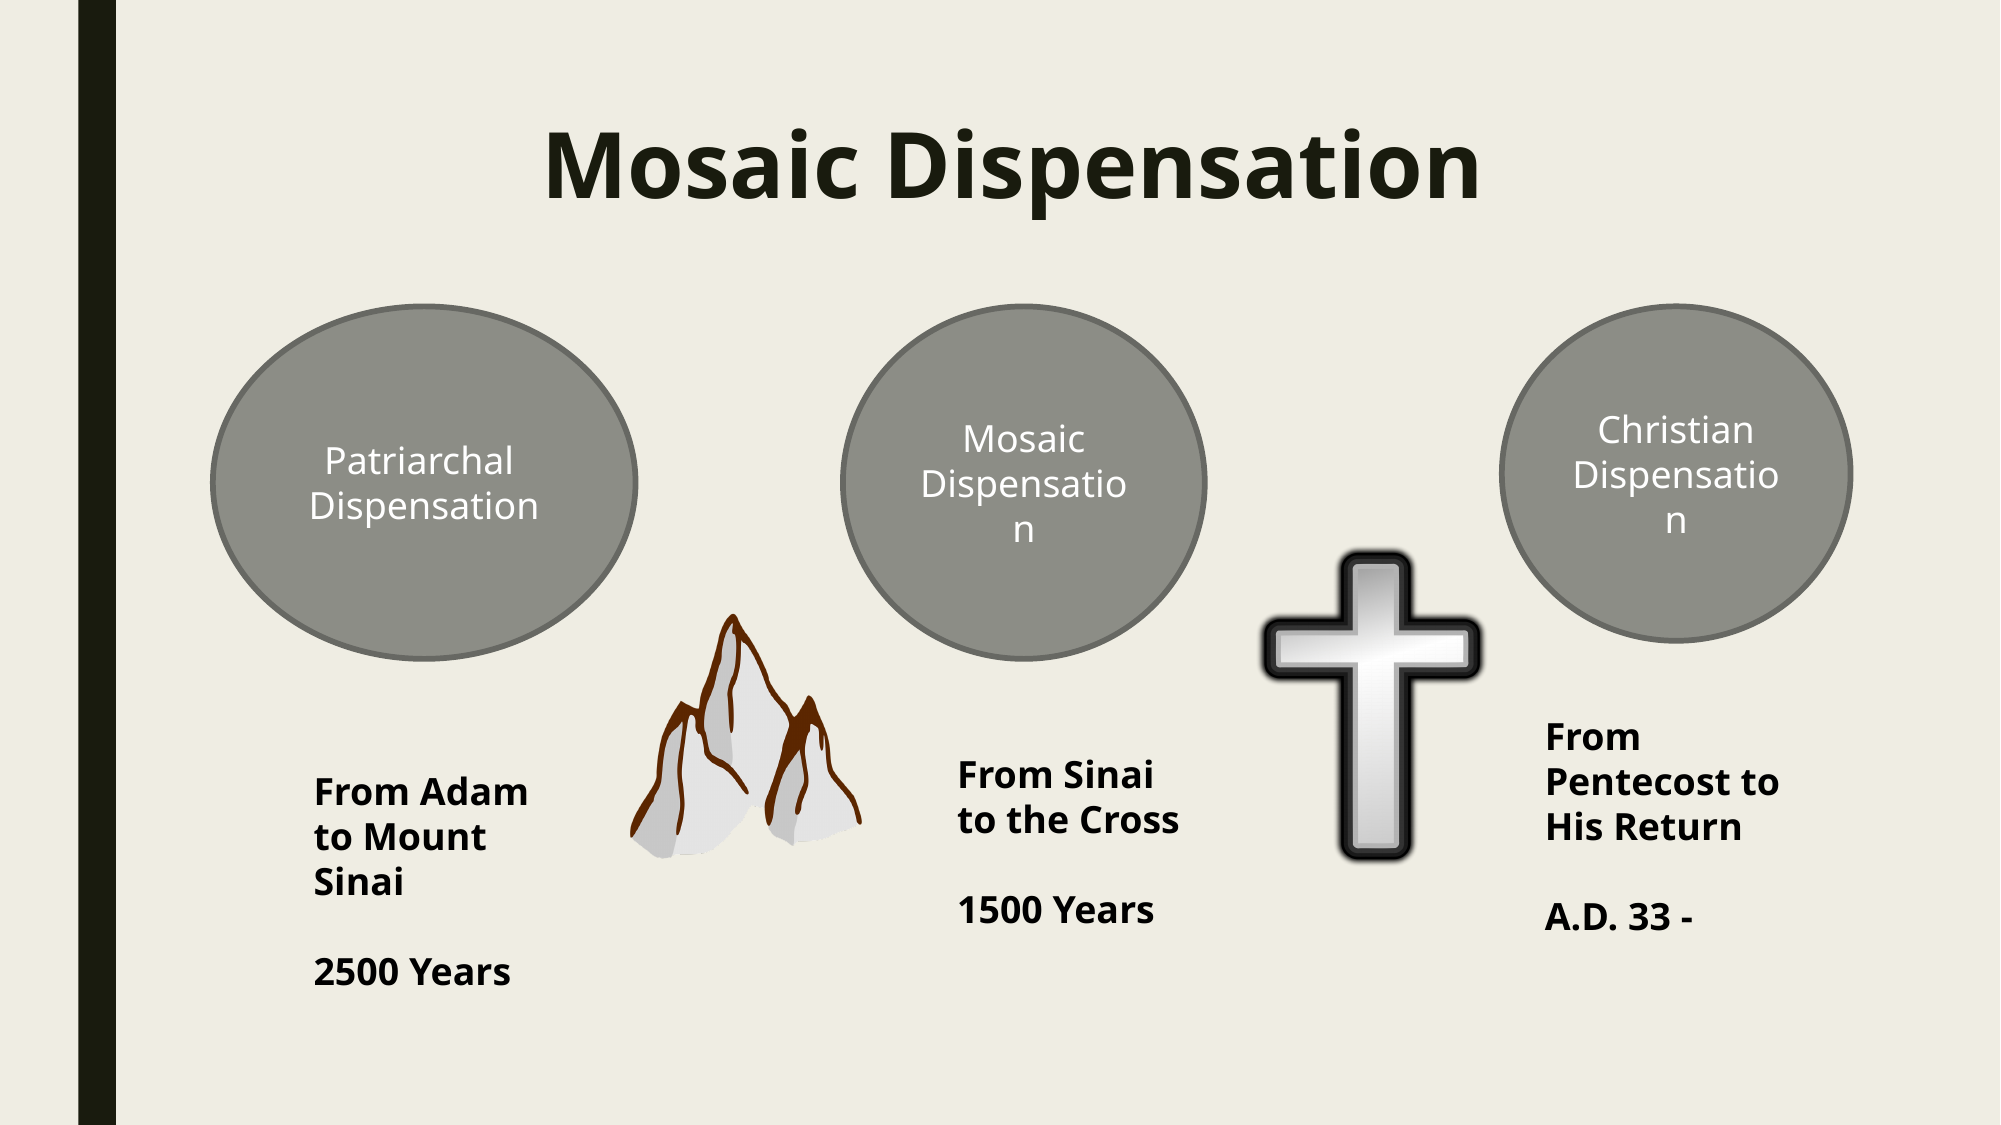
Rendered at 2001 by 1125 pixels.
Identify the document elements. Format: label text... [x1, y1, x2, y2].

picture [612, 531, 892, 956]
text_box Patriarchal Dispensation [209, 303, 639, 662]
text_box From Sinai to the Cross 1500 Years [942, 743, 1205, 938]
picture [1255, 544, 1489, 868]
text_box Mosaic Dispensation [840, 303, 1208, 662]
title Mosaic Dispensation [225, 112, 1800, 256]
text_box From Adam to Mount Sinai 2500 Years [298, 760, 562, 1001]
text_box Christian Dispensation [1498, 303, 1854, 644]
text_box From Pentecost to His Return A.D. 33 - [1530, 705, 1810, 946]
